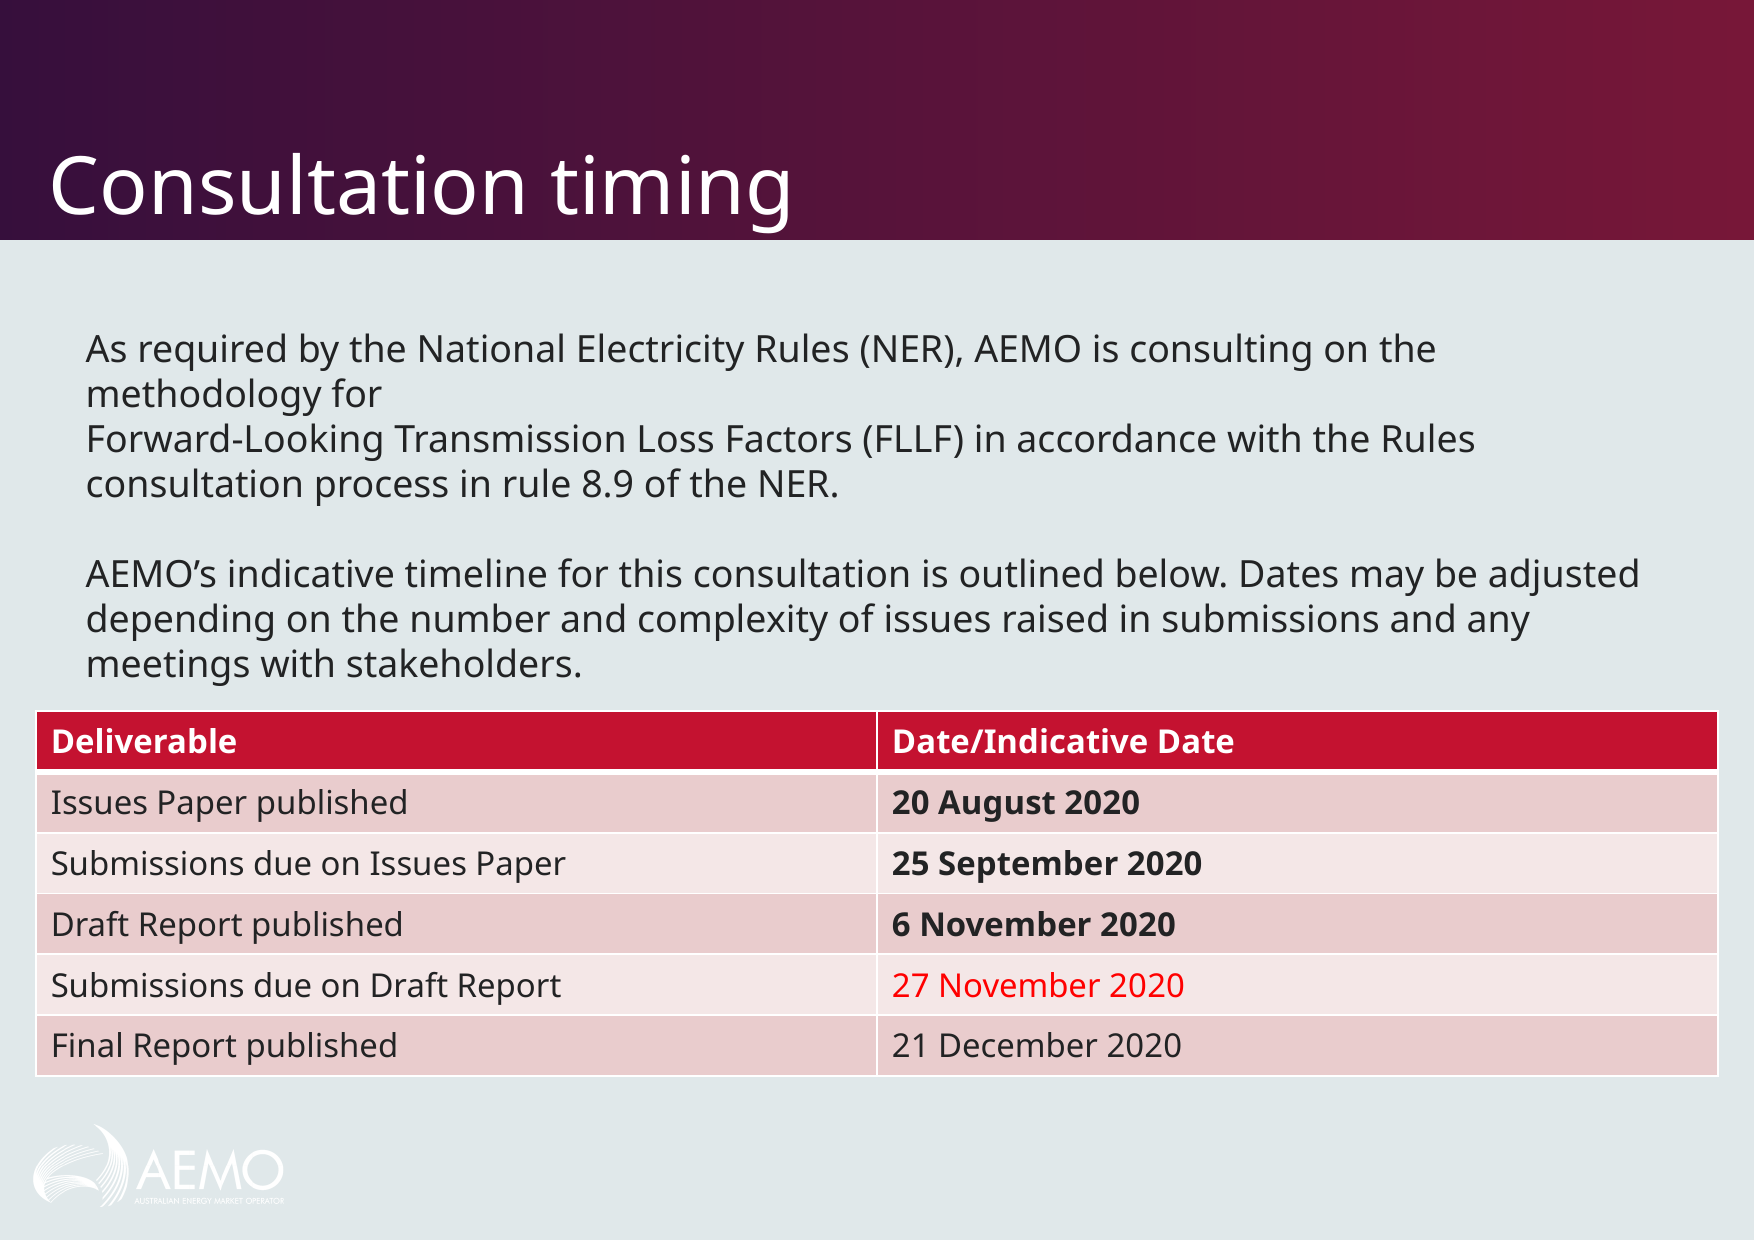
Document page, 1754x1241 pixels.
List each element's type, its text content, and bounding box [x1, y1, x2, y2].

table_cell Draft Report published [37, 894, 876, 953]
table_cell Final Report published [37, 1016, 876, 1075]
table_cell 25 September 2020 [878, 834, 1717, 893]
picture [33, 1124, 284, 1207]
table_header Deliverable [37, 712, 876, 769]
table_cell 27 November 2020 [878, 955, 1717, 1014]
table_cell 20 August 2020 [878, 775, 1717, 832]
table_cell Submissions due on Draft Report [37, 955, 876, 1014]
title Consultation timing [33, 24, 1329, 240]
table_cell 6 November 2020 [878, 894, 1717, 953]
table_cell Issues Paper published [37, 775, 876, 832]
table_cell 21 December 2020 [878, 1016, 1717, 1075]
text_box As required by the National Electricity Rules (NER), AEMO is consulting on the methodology for Forward-Looking Transmission Loss Factors (FLLF) in accordance with the Rules consultation process in rule 8.9 of the NER. AEMO’s indicative timeline for this consultation is outlined below. Dates may be adjusted depending on the number and complexity of issues raised in submissions and any meetings with stakeholders. [70, 317, 1678, 693]
table_cell Submissions due on Issues Paper [37, 834, 876, 893]
table_header Date/Indicative Date [878, 712, 1717, 769]
